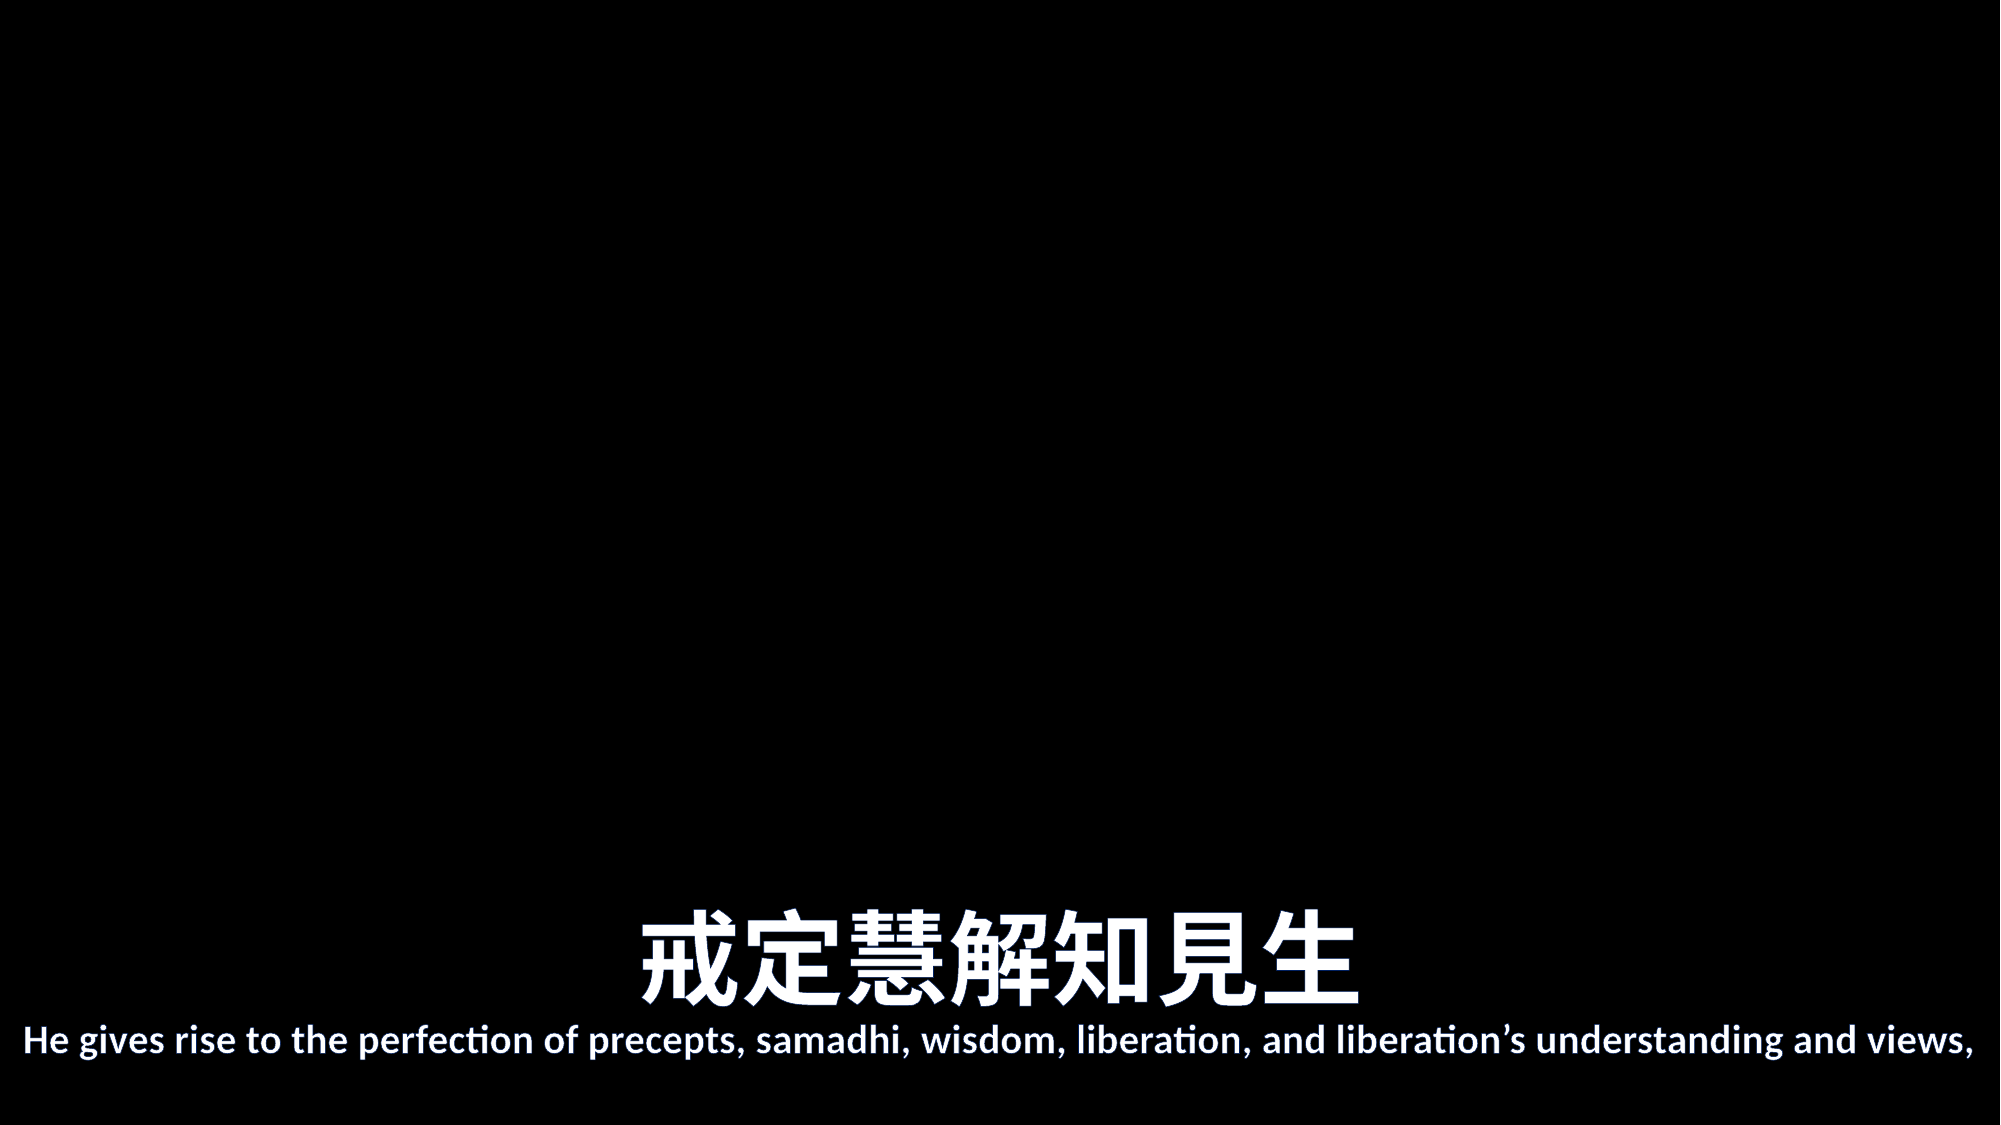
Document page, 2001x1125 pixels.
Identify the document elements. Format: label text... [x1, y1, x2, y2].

subtitle He gives rise to the perfection of precepts, samadhi, wisdom, liberation, and liberation’s understanding and views, [0, 996, 2000, 1090]
title 戒定慧解知見生 [0, 869, 2000, 996]
